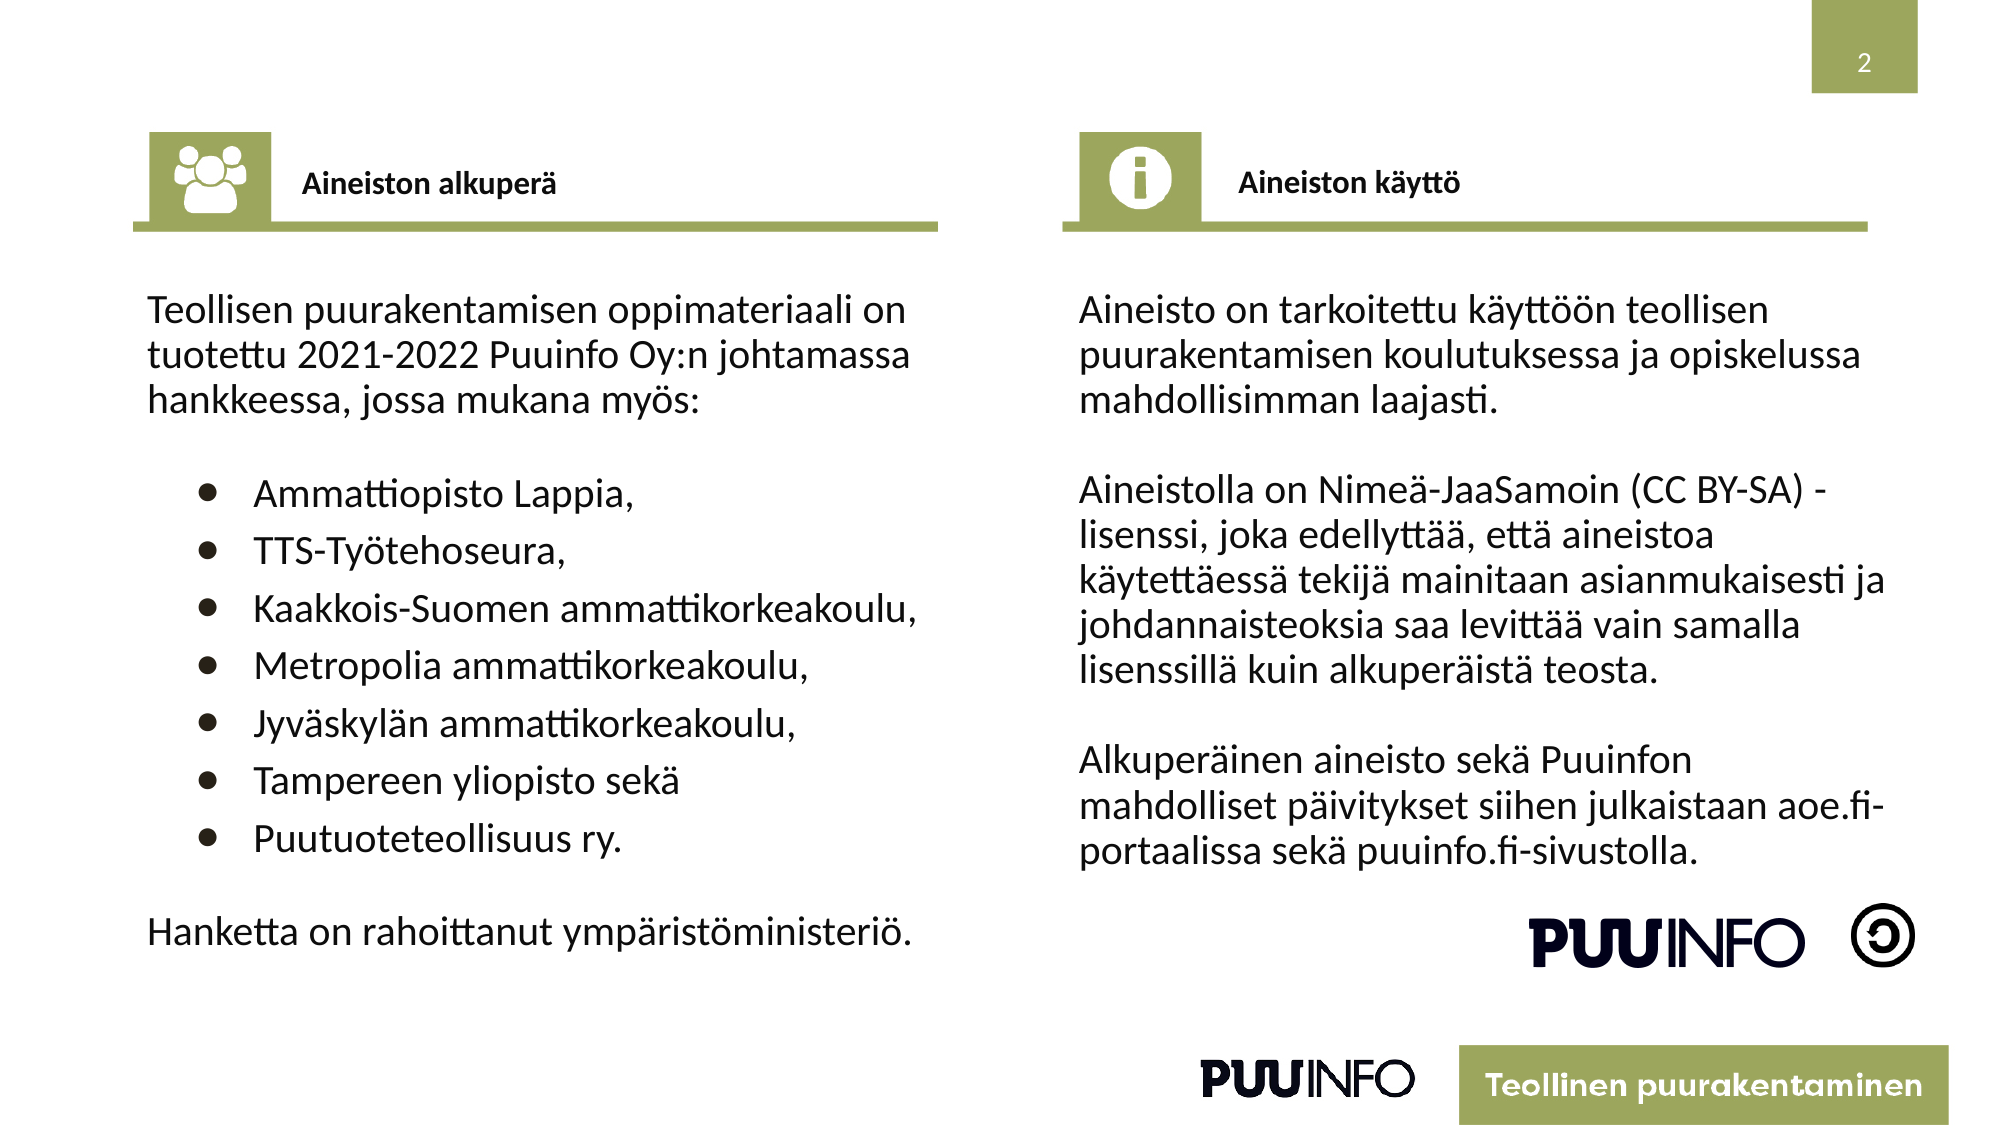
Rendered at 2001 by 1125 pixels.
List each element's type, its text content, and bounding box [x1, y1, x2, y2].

list Aineiston alkuperä [286, 158, 900, 209]
list Teollisen puurakentamisen oppimateriaali on tuotettu 2021-2022 Puuinfo Oy:n johtamassa hankkeessa, jossa mukana myös: Ammattiopisto Lappia, TTS-Työtehoseura, Kaakkois-Suomen ammattikorkeakoulu, Metropolia ammattikorkeakoulu, Jyväskylän ammattikorkeakoulu, Tampereen yliopisto sekä Puutuoteteollisuus ry. Hanketta on rahoittanut ympäristöministeriö. [132, 279, 979, 885]
list Aineisto on tarkoitettu käyttöön teollisen puurakentamisen koulutuksessa ja opiskelussa mahdollisimman laajasti. Aineistolla on Nimeä-JaaSamoin (CC BY-SA) -lisenssi, joka edellyttää, että aineistoa käytettäessä tekijä mainitaan asianmukaisesti ja johdannaisteoksia saa levittää vain samalla lisenssillä kuin alkuperäistä teosta. Alkuperäinen aineisto sekä Puuinfon mahdolliset päivitykset siihen julkaistaan aoe.fi-portaalissa sekä puuinfo.fi-sivustolla. [1063, 279, 1915, 885]
slide_number 2 [1811, 29, 1918, 93]
picture [0, 0, 2000, 1125]
list Aineiston käyttö [1223, 157, 1837, 209]
